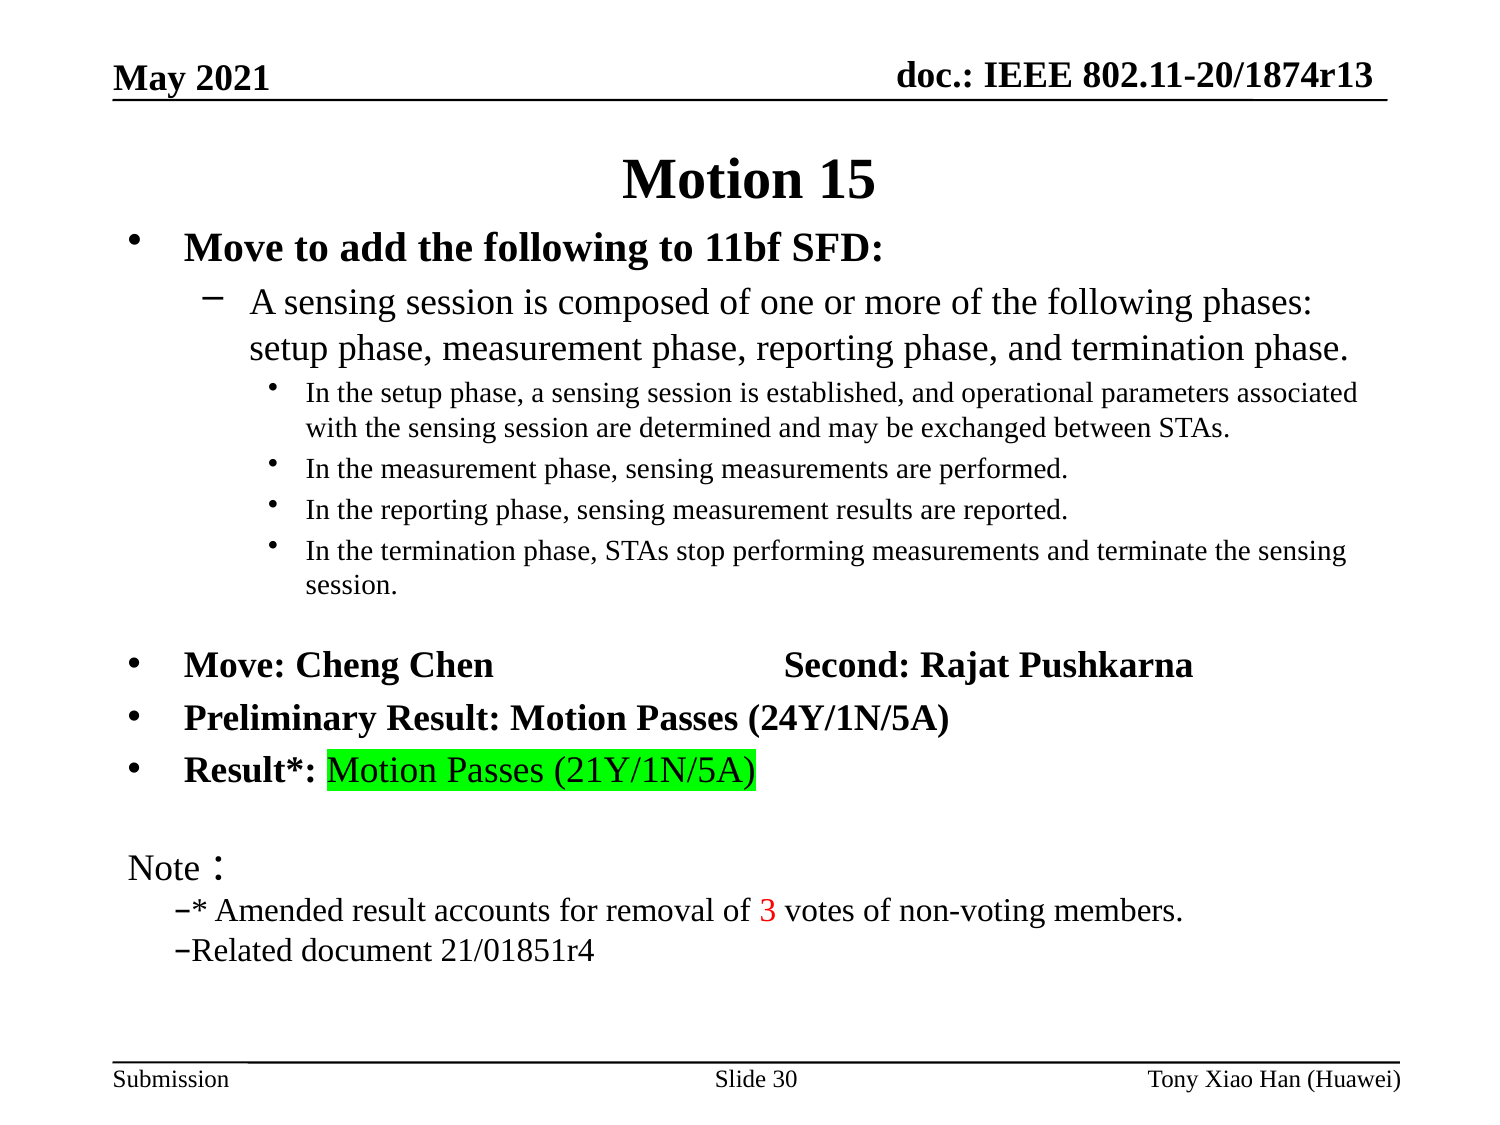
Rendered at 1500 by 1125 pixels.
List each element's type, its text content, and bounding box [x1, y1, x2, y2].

text_box Move to add the following to 11bf SFD: A sensing session is composed of one or more of the following phases: setup phase, measurement phase, reporting phase, and termination phase. In the setup phase, a sensing session is established, and operational parameters associated with the sensing session are determined and may be exchanged between STAs. In the measurement phase, sensing measurements are performed. In the reporting phase, sensing measurement results are reported. In the termination phase, STAs stop performing measurements and terminate the sensing session. Move: Cheng Chen Second: Rajat Pushkarna Preliminary Result: Motion Passes (24Y/1N/5A) Result*: Motion Passes (21Y/1N/5A) Note： * Amended result accounts for removal of 3 votes of non-voting members. Related document 21/01851r4 [112, 212, 1388, 1000]
slide_number Slide 30 [712, 1061, 800, 1093]
text_box Motion 15 [112, 87, 1388, 212]
footer Tony Xiao Han (Huawei) [999, 1061, 1402, 1093]
